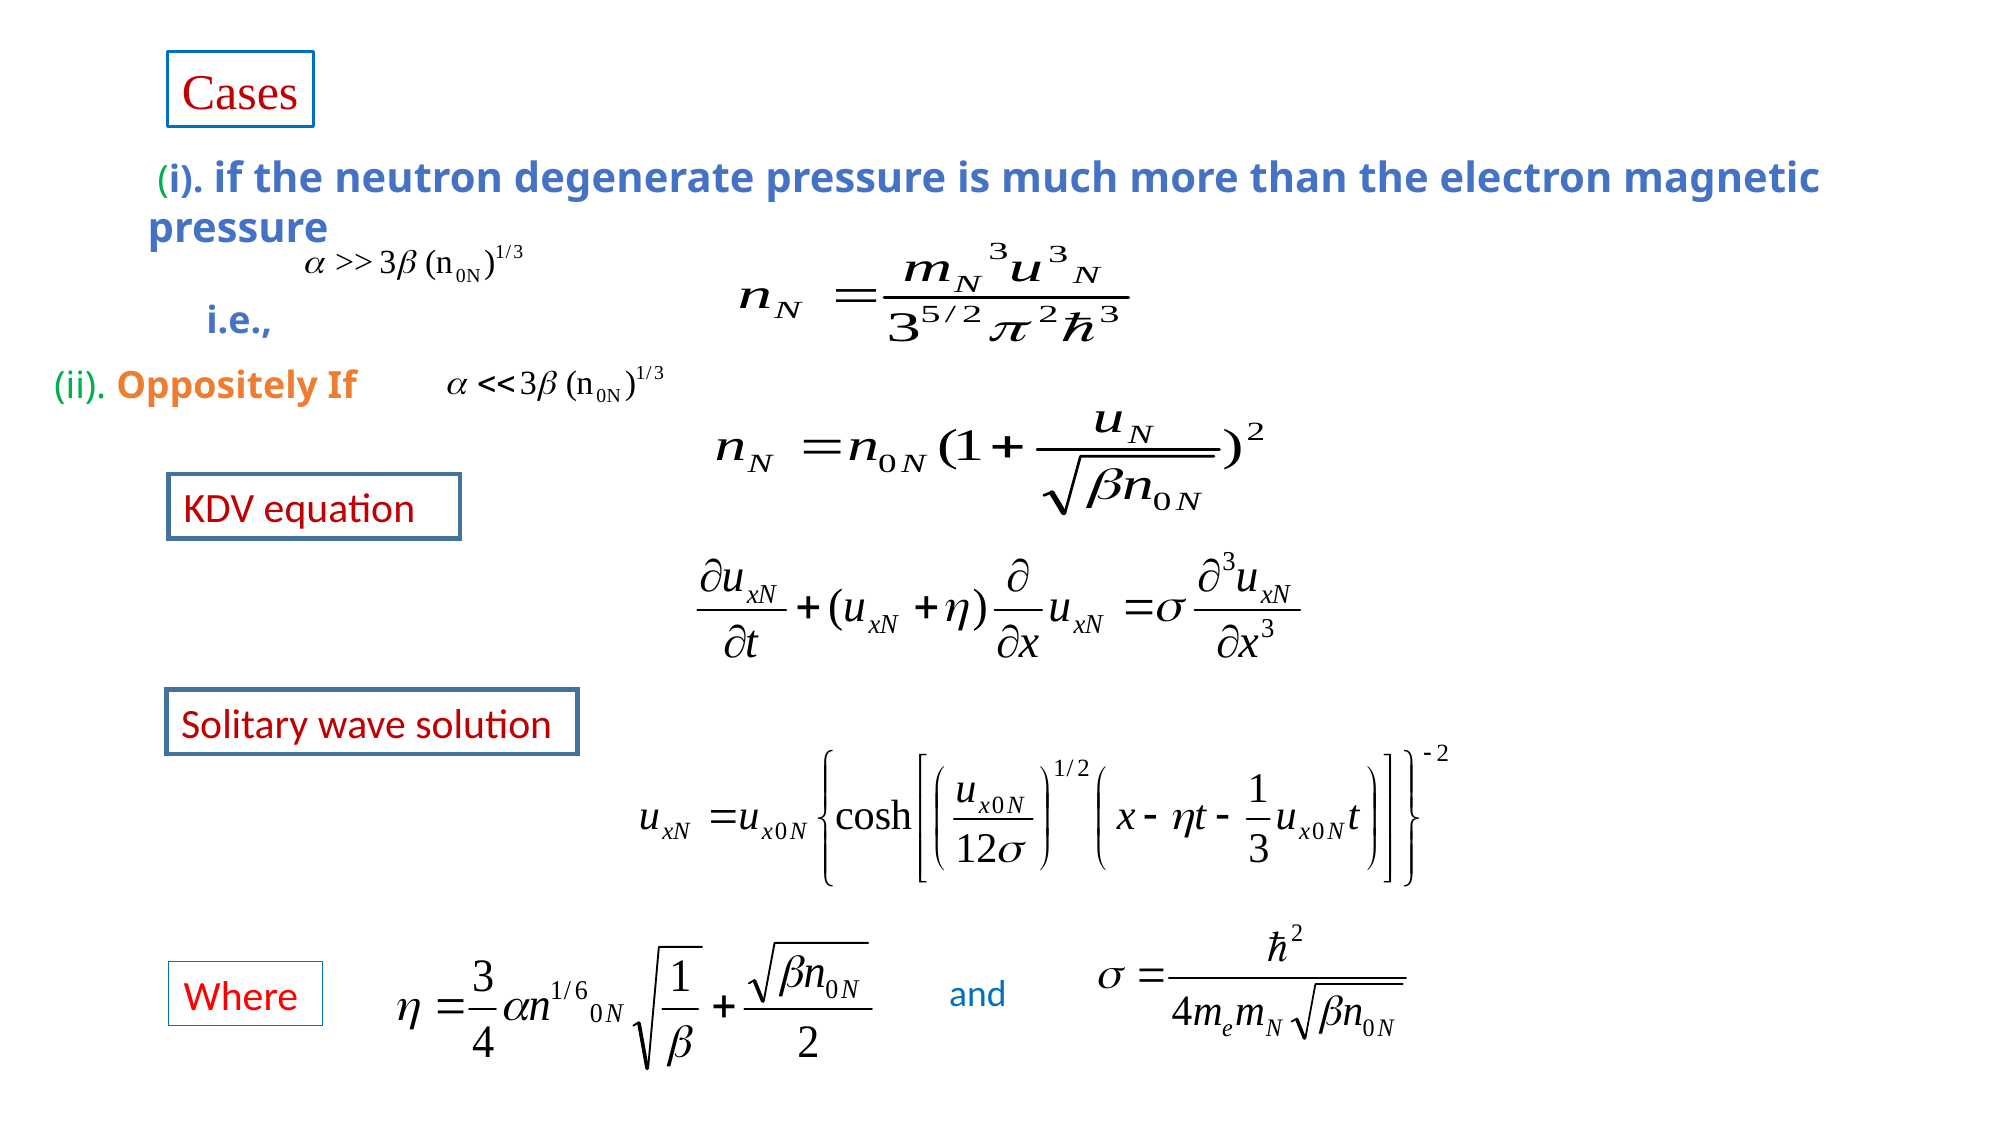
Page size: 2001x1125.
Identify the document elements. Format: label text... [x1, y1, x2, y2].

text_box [392, 931, 881, 1079]
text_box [441, 357, 671, 412]
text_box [299, 237, 528, 291]
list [727, 231, 1144, 351]
text_box Cases [167, 51, 314, 127]
text_box KDV equation [168, 473, 461, 540]
text_box and [934, 961, 1022, 1021]
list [704, 389, 1276, 525]
text_box Solitary wave solution [165, 688, 579, 755]
text_box Where [168, 961, 323, 1026]
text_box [1092, 912, 1417, 1050]
text_box (i). if the neutron degenerate pressure is much more than the electron magnetic pressure i.e., [132, 143, 1912, 349]
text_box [633, 733, 1457, 897]
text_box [689, 539, 1310, 669]
text_box (ii). Oppositely If [39, 353, 448, 414]
